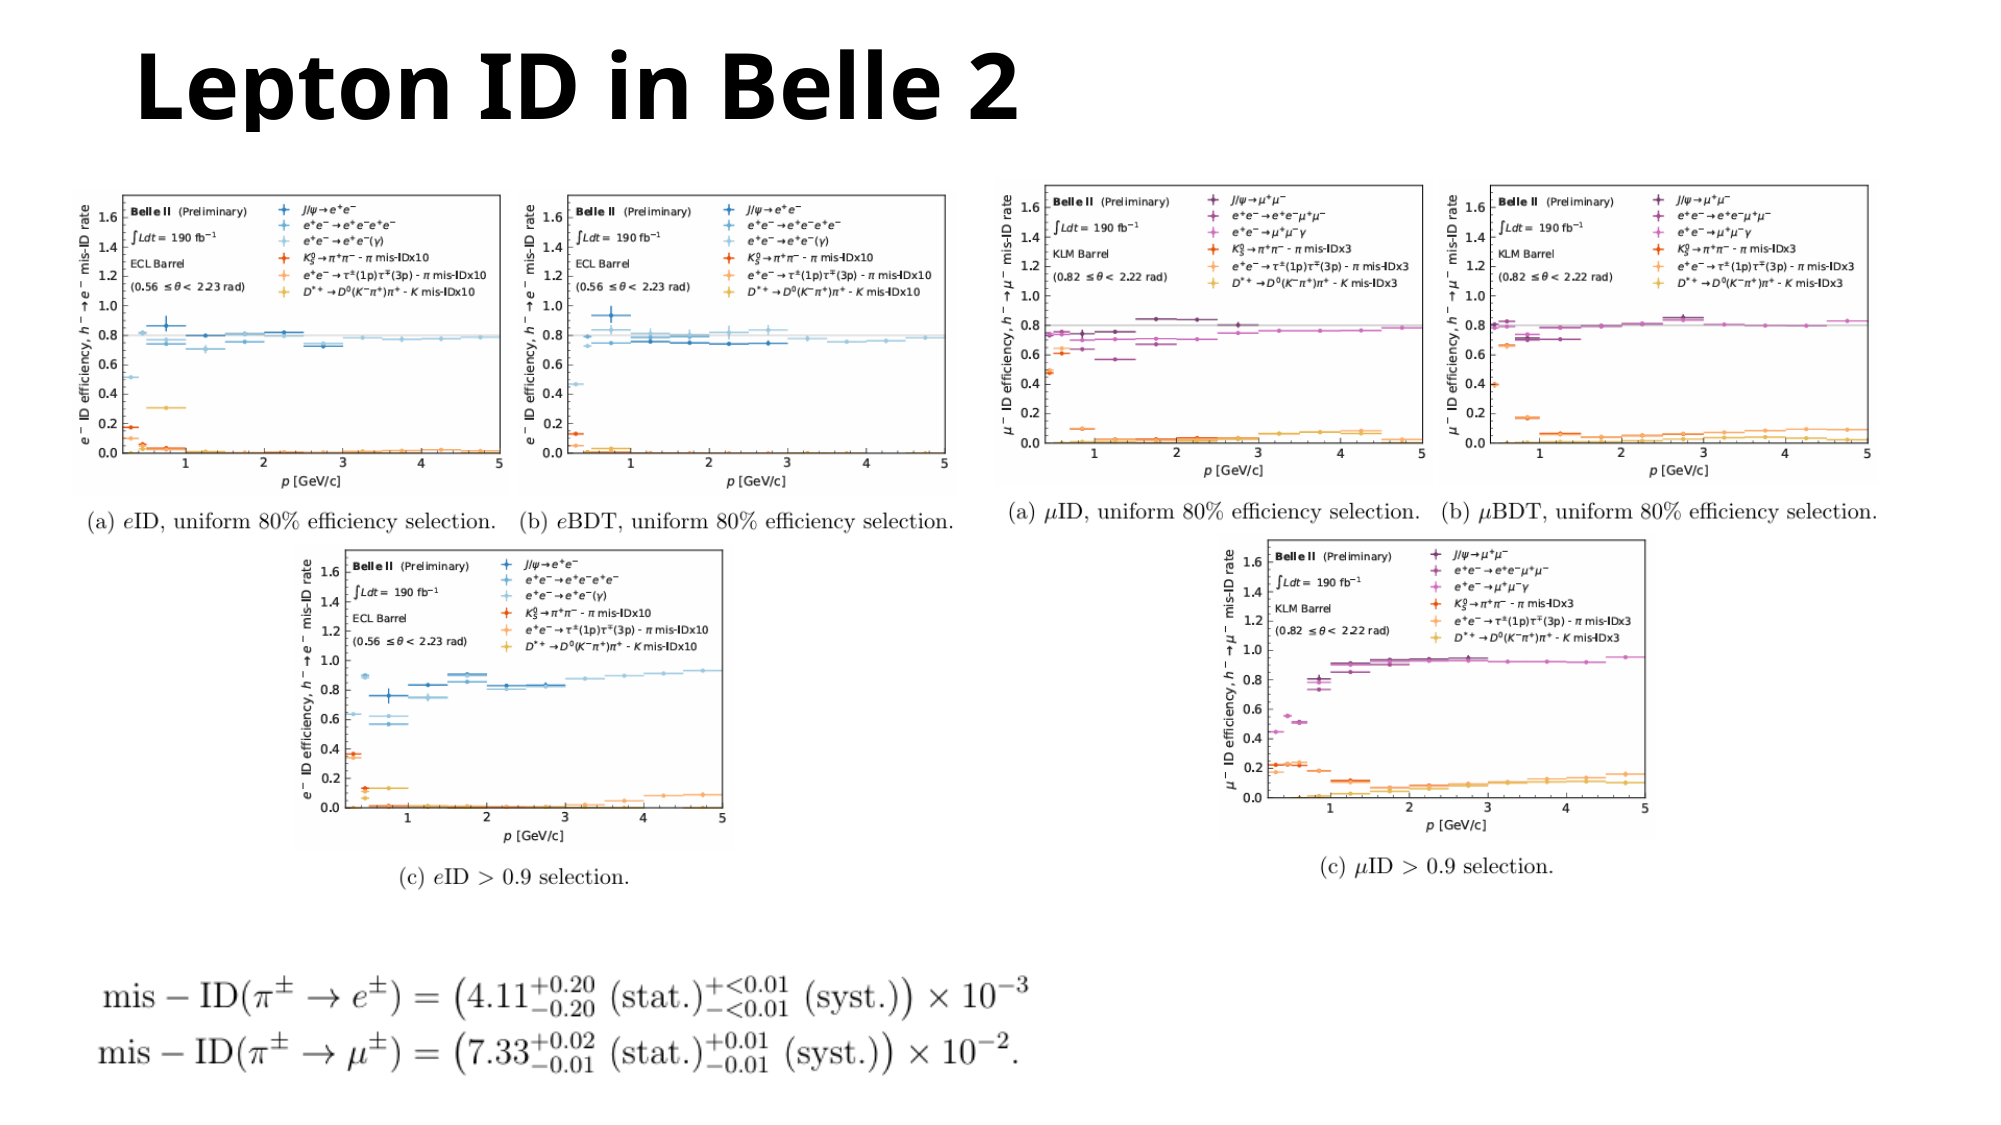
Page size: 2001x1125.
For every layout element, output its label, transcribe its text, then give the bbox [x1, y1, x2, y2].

picture [62, 921, 1065, 1097]
title Lepton ID in Belle 2 [119, 0, 1844, 132]
picture [21, 119, 1925, 909]
